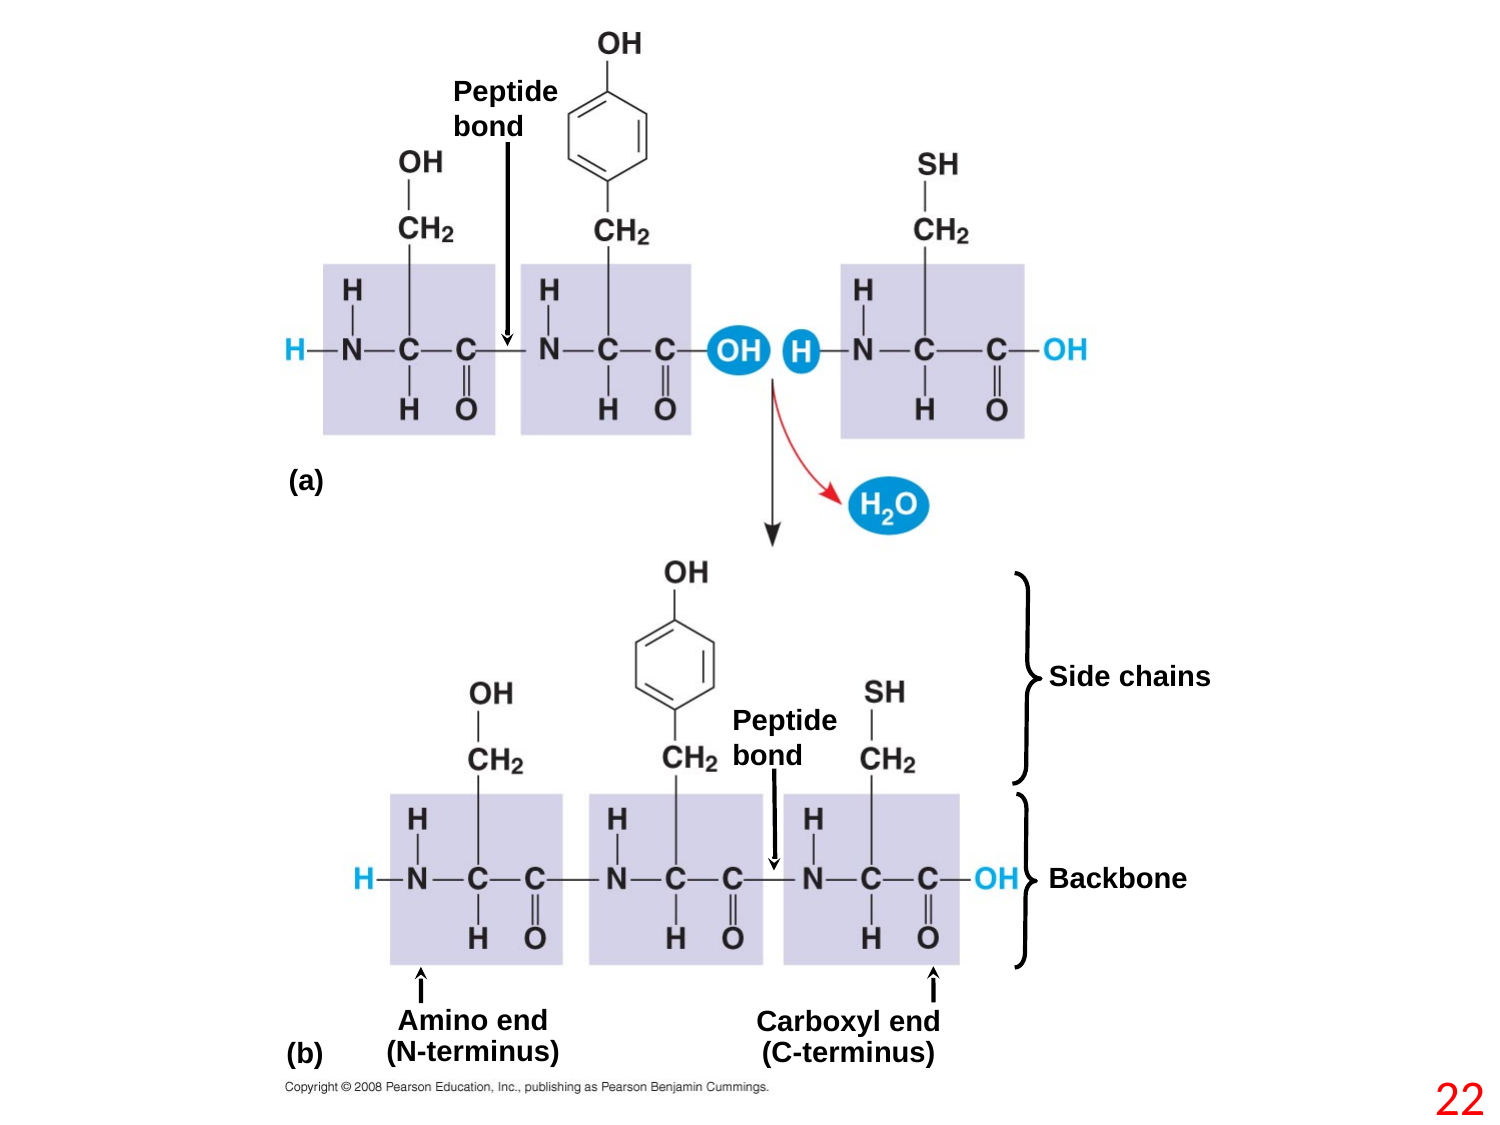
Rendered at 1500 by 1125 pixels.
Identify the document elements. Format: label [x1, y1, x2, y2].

picture [279, 22, 1221, 1103]
